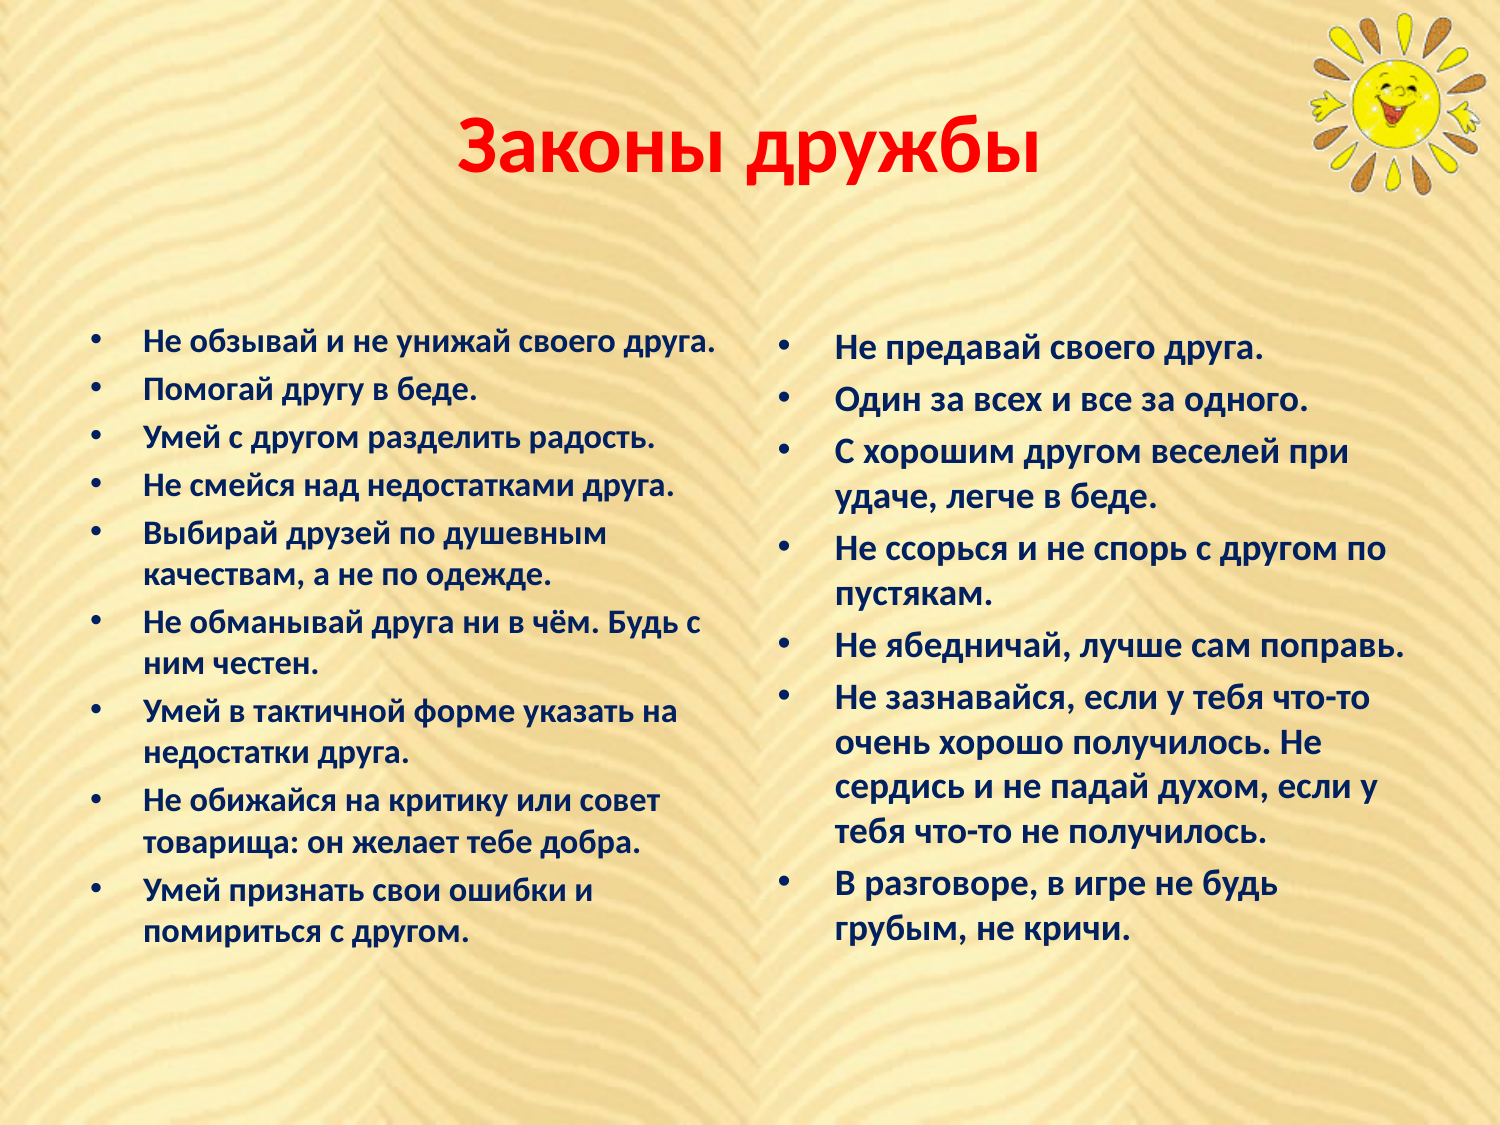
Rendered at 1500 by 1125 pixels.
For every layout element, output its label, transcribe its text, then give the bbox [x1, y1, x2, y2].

picture [0, 0, 1500, 1125]
title Законы дружбы [75, 45, 1425, 233]
list Не предавай своего друга. Один за всех и все за одного. С хорошим другом веселей при удаче, легче в беде. Не ссорься и не спорь с другом по пустякам. Не ябедничай, лучше сам поправь. Не зазнавайся, если у тебя что-то очень хорошо получилось. Не сердись и не падай духом, если у тебя что-то не получилось. В разговоре, в игре не будь грубым, не кричи. [762, 262, 1425, 1005]
list Не обзывай и не унижай своего друга. Помогай другу в беде. Умей с другом разделить радость. Не смейся над недостатками друга. Выбирай друзей по душевным качествам, а не по одежде. Не обманывай друга ни в чём. Будь с ним честен. Умей в тактичной форме указать на недостатки друга. Не обижайся на критику или совет товарища: он желает тебе добра. Умей признать свои ошибки и помириться с другом. [75, 262, 738, 1005]
